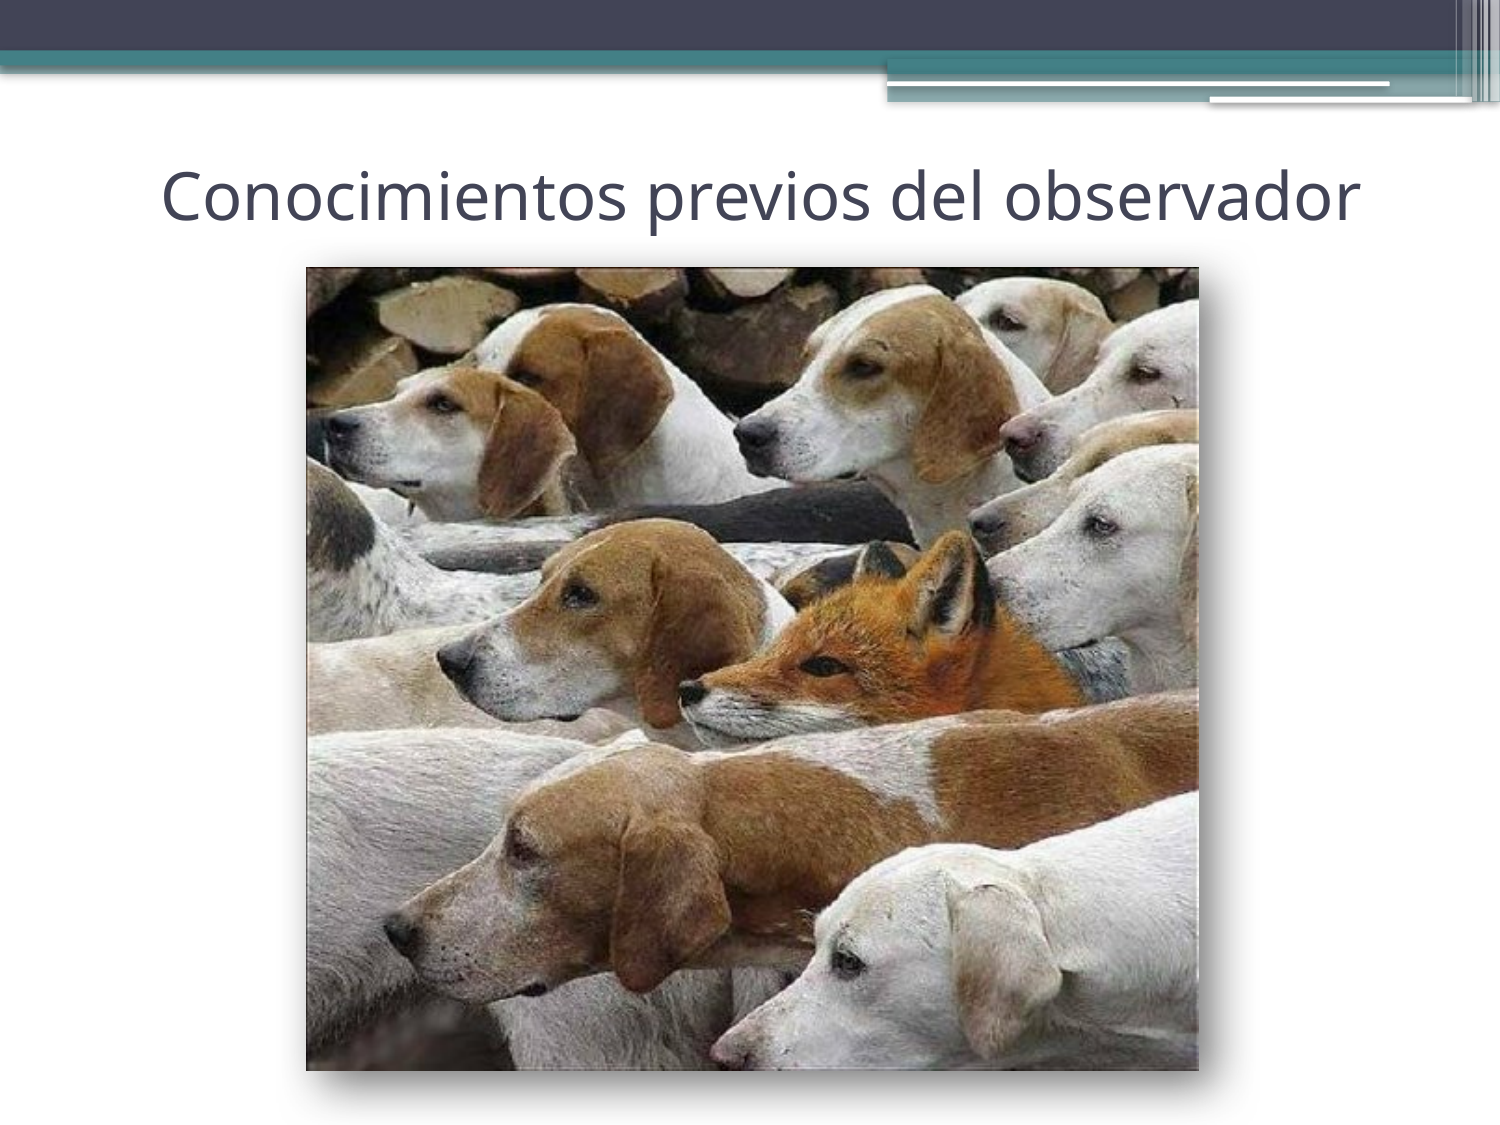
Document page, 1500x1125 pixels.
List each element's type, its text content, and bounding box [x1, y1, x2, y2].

picture [305, 266, 1200, 1071]
title Conocimientos previos del observador [53, 125, 1471, 263]
